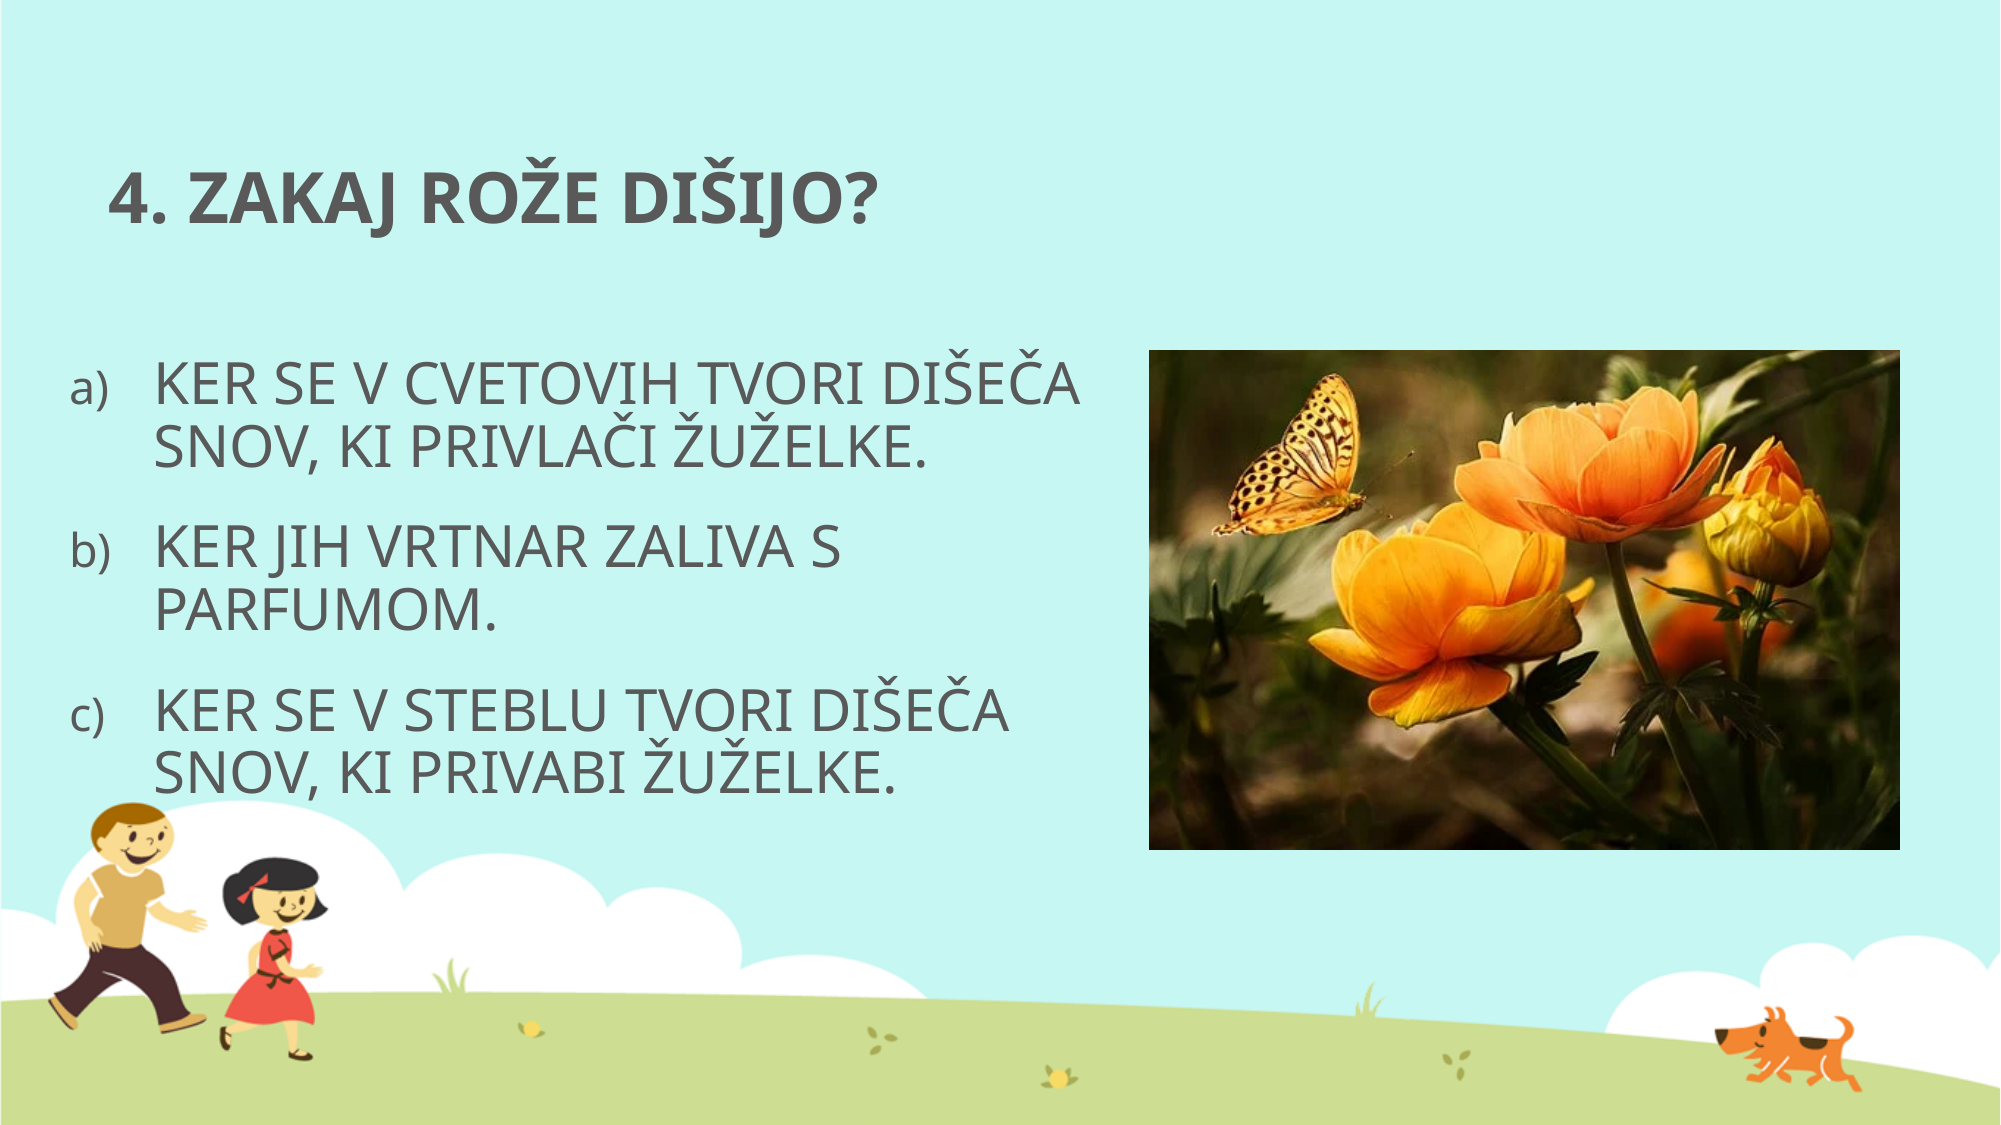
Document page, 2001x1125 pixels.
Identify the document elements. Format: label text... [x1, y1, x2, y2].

title 4. ZAKAJ ROŽE DIŠIJO? [93, 50, 1900, 247]
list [1149, 350, 1900, 850]
picture [0, 0, 2001, 1125]
list KER SE V CVETOVIH TVORI DIŠEČA SNOV, KI PRIVLAČI ŽUŽELKE. KER JIH VRTNAR ZALIVA S PARFUMOM. KER SE V STEBLU TVORI DIŠEČA SNOV, KI PRIVABI ŽUŽELKE. [46, 346, 1113, 938]
